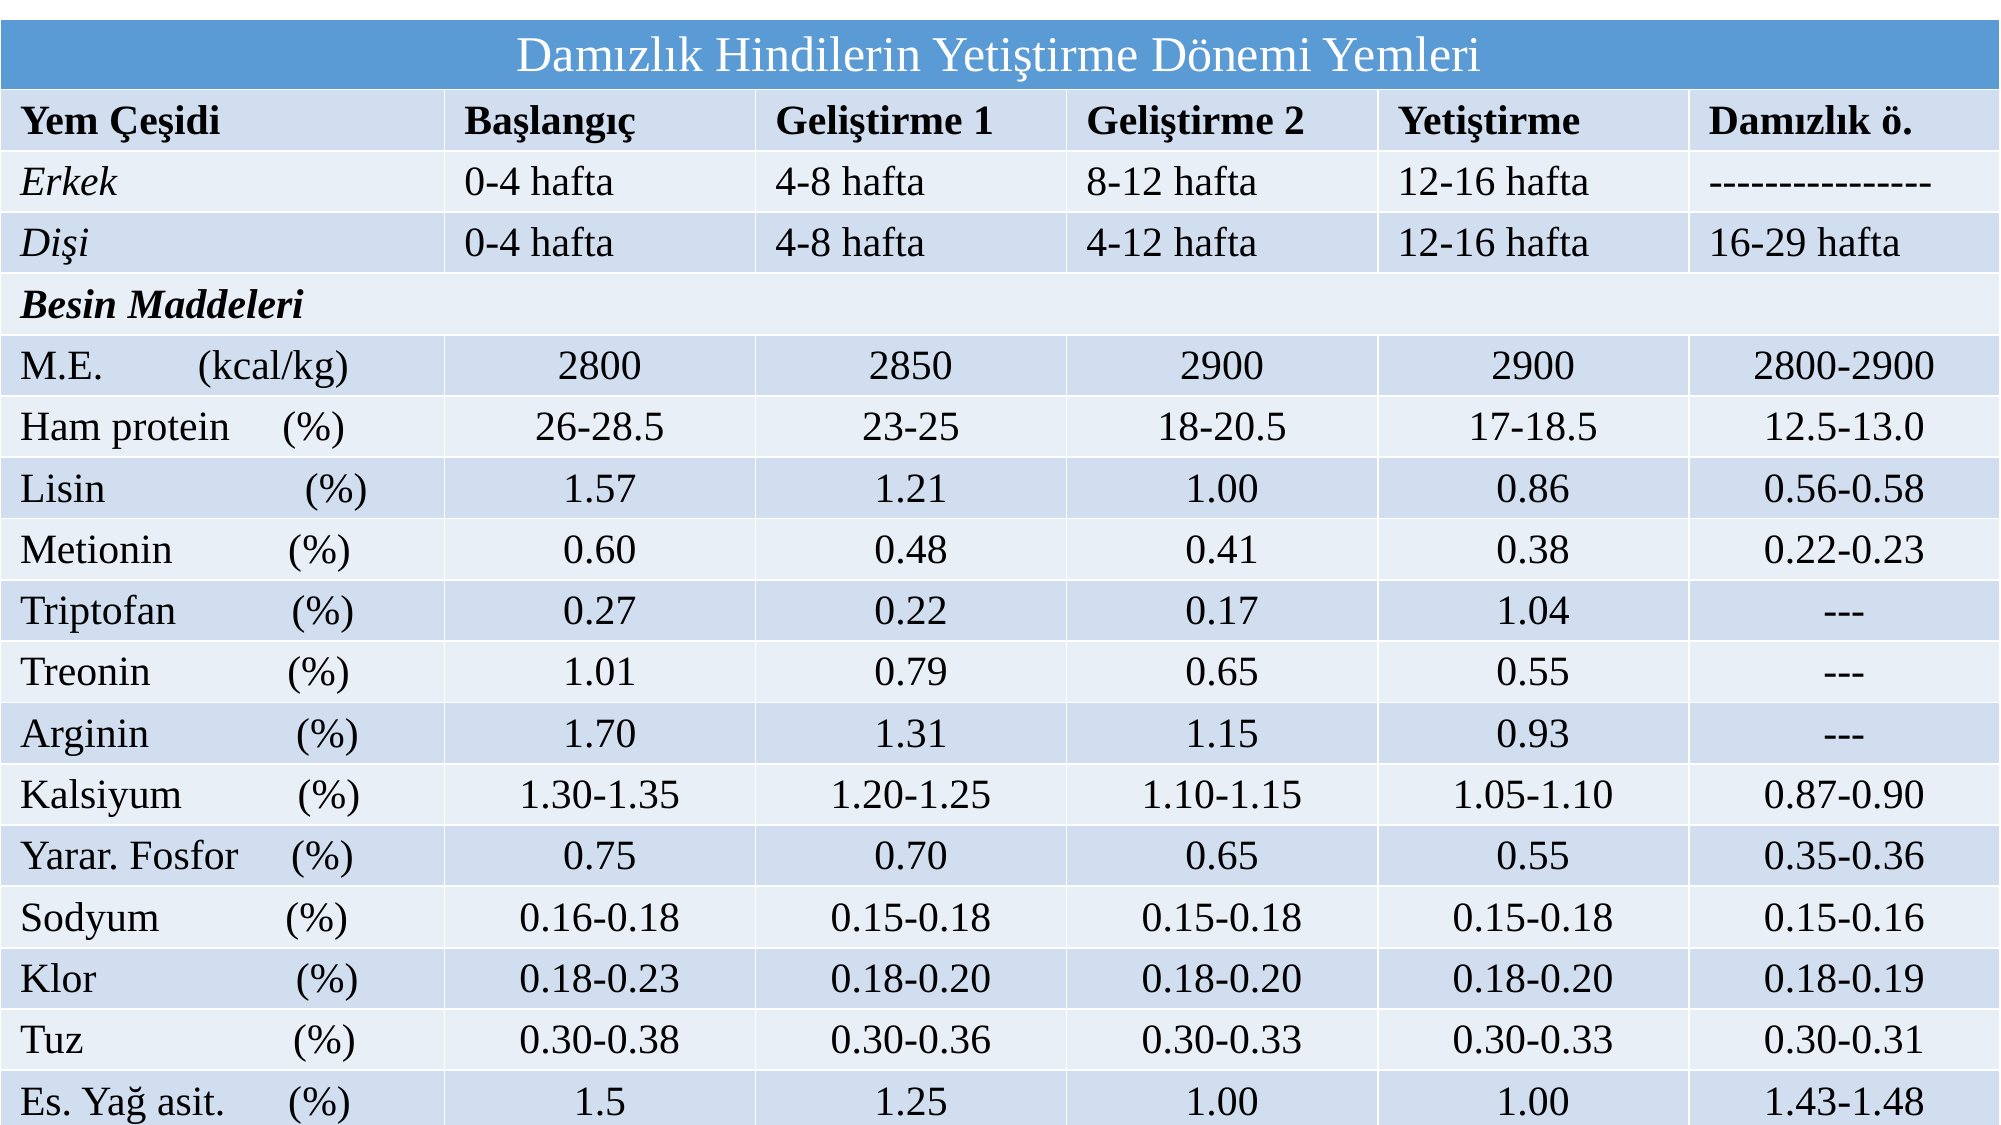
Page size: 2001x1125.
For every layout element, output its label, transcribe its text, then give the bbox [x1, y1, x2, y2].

table_cell 0.30-0.36 [756, 1010, 1066, 1069]
table_cell 0.18-0.20 [1379, 949, 1688, 1008]
table_cell 1.25 [756, 1071, 1066, 1125]
table_cell Metionin (%) [1, 519, 444, 579]
table_cell Besin Maddeleri [1, 274, 1999, 334]
table_cell ---------------- [1690, 152, 1999, 211]
table_cell Yem Çeşidi [1, 90, 444, 150]
table_cell 0.22 [756, 581, 1066, 640]
table_cell 0-4 hafta [445, 213, 755, 272]
table_cell 2900 [1379, 336, 1688, 395]
table_cell 0.18-0.23 [445, 949, 755, 1008]
table_cell 1.00 [1067, 458, 1377, 518]
table_cell 2800-2900 [1690, 336, 1999, 395]
table_cell 0.38 [1379, 519, 1688, 579]
table_cell 1.00 [1379, 1071, 1688, 1125]
table_cell 0.15-0.18 [1067, 887, 1377, 947]
table_cell 0.65 [1067, 826, 1377, 885]
table_cell --- [1690, 703, 1999, 763]
table_cell 0-4 hafta [445, 152, 755, 211]
table_cell Dişi [1, 213, 444, 272]
table_cell 18-20.5 [1067, 397, 1377, 456]
table_cell M.E. (kcal/kg) [1, 336, 444, 395]
table_cell 0.93 [1379, 703, 1688, 763]
table_cell 0.48 [756, 519, 1066, 579]
table_cell 0.55 [1379, 826, 1688, 885]
table_cell Ham protein (%) [1, 397, 444, 456]
table_cell 4-8 hafta [756, 152, 1066, 211]
table_cell Damızlık ö. [1690, 90, 1999, 150]
table_cell 0.30-0.31 [1690, 1010, 1999, 1069]
table_cell 1.20-1.25 [756, 765, 1066, 824]
table_cell Sodyum (%) [1, 887, 444, 947]
table_cell 0.16-0.18 [445, 887, 755, 947]
table_cell 1.43-1.48 [1690, 1071, 1999, 1125]
table_cell 0.30-0.38 [445, 1010, 755, 1069]
table_cell Erkek [1, 152, 444, 211]
table_cell --- [1690, 642, 1999, 702]
table_cell 1.70 [445, 703, 755, 763]
table_cell 1.04 [1379, 581, 1688, 640]
table_cell 0.30-0.33 [1067, 1010, 1377, 1069]
table_cell Yetiştirme [1379, 90, 1688, 150]
table_cell 0.86 [1379, 458, 1688, 518]
table_cell 0.15-0.16 [1690, 887, 1999, 947]
table_cell 4-8 hafta [756, 213, 1066, 272]
table_cell 0.87-0.90 [1690, 765, 1999, 824]
table_cell 1.31 [756, 703, 1066, 763]
table_cell 1.01 [445, 642, 755, 702]
table_cell Triptofan (%) [1, 581, 444, 640]
table_cell Lisin (%) [1, 458, 444, 518]
table_cell Başlangıç [445, 90, 755, 150]
table_header Damızlık Hindilerin Yetiştirme Dönemi Yemleri [1, 20, 1999, 89]
table_cell 0.75 [445, 826, 755, 885]
table_cell 26-28.5 [445, 397, 755, 456]
table_cell Geliştirme 1 [756, 90, 1066, 150]
table_cell 0.22-0.23 [1690, 519, 1999, 579]
table_cell 8-12 hafta [1067, 152, 1377, 211]
table_cell 0.18-0.19 [1690, 949, 1999, 1008]
table_cell 0.60 [445, 519, 755, 579]
table_cell 0.15-0.18 [756, 887, 1066, 947]
table_cell 2850 [756, 336, 1066, 395]
table_cell 4-12 hafta [1067, 213, 1377, 272]
table_cell 0.17 [1067, 581, 1377, 640]
table_cell 17-18.5 [1379, 397, 1688, 456]
table_cell 1.30-1.35 [445, 765, 755, 824]
table_cell 12-16 hafta [1379, 213, 1688, 272]
table_cell 0.70 [756, 826, 1066, 885]
table_cell 1.00 [1067, 1071, 1377, 1125]
table_cell Klor (%) [1, 949, 444, 1008]
table_cell Geliştirme 2 [1067, 90, 1377, 150]
table_cell 2800 [445, 336, 755, 395]
table_cell 12-16 hafta [1379, 152, 1688, 211]
table_cell 0.35-0.36 [1690, 826, 1999, 885]
table_cell 1.10-1.15 [1067, 765, 1377, 824]
table_cell Arginin (%) [1, 703, 444, 763]
table_cell 0.15-0.18 [1379, 887, 1688, 947]
table_cell 0.18-0.20 [1067, 949, 1377, 1008]
table_cell 0.41 [1067, 519, 1377, 579]
table_cell 0.30-0.33 [1379, 1010, 1688, 1069]
table_cell 0.79 [756, 642, 1066, 702]
table_cell 0.65 [1067, 642, 1377, 702]
table_cell Kalsiyum (%) [1, 765, 444, 824]
table_cell 1.05-1.10 [1379, 765, 1688, 824]
table_cell 16-29 hafta [1690, 213, 1999, 272]
table_cell 0.55 [1379, 642, 1688, 702]
table_cell 0.27 [445, 581, 755, 640]
table_cell 0.56-0.58 [1690, 458, 1999, 518]
table_cell 1.15 [1067, 703, 1377, 763]
table_cell 1.21 [756, 458, 1066, 518]
table_cell 23-25 [756, 397, 1066, 456]
table_cell 0.18-0.20 [756, 949, 1066, 1008]
table_cell Tuz (%) [1, 1010, 444, 1069]
table_cell 1.5 [445, 1071, 755, 1125]
table_cell --- [1690, 581, 1999, 640]
table_cell 2900 [1067, 336, 1377, 395]
table_cell Yarar. Fosfor (%) [1, 826, 444, 885]
table_cell Es. Yağ asit. (%) [1, 1071, 444, 1125]
table_cell 1.57 [445, 458, 755, 518]
table_cell Treonin (%) [1, 642, 444, 702]
table_cell 12.5-13.0 [1690, 397, 1999, 456]
